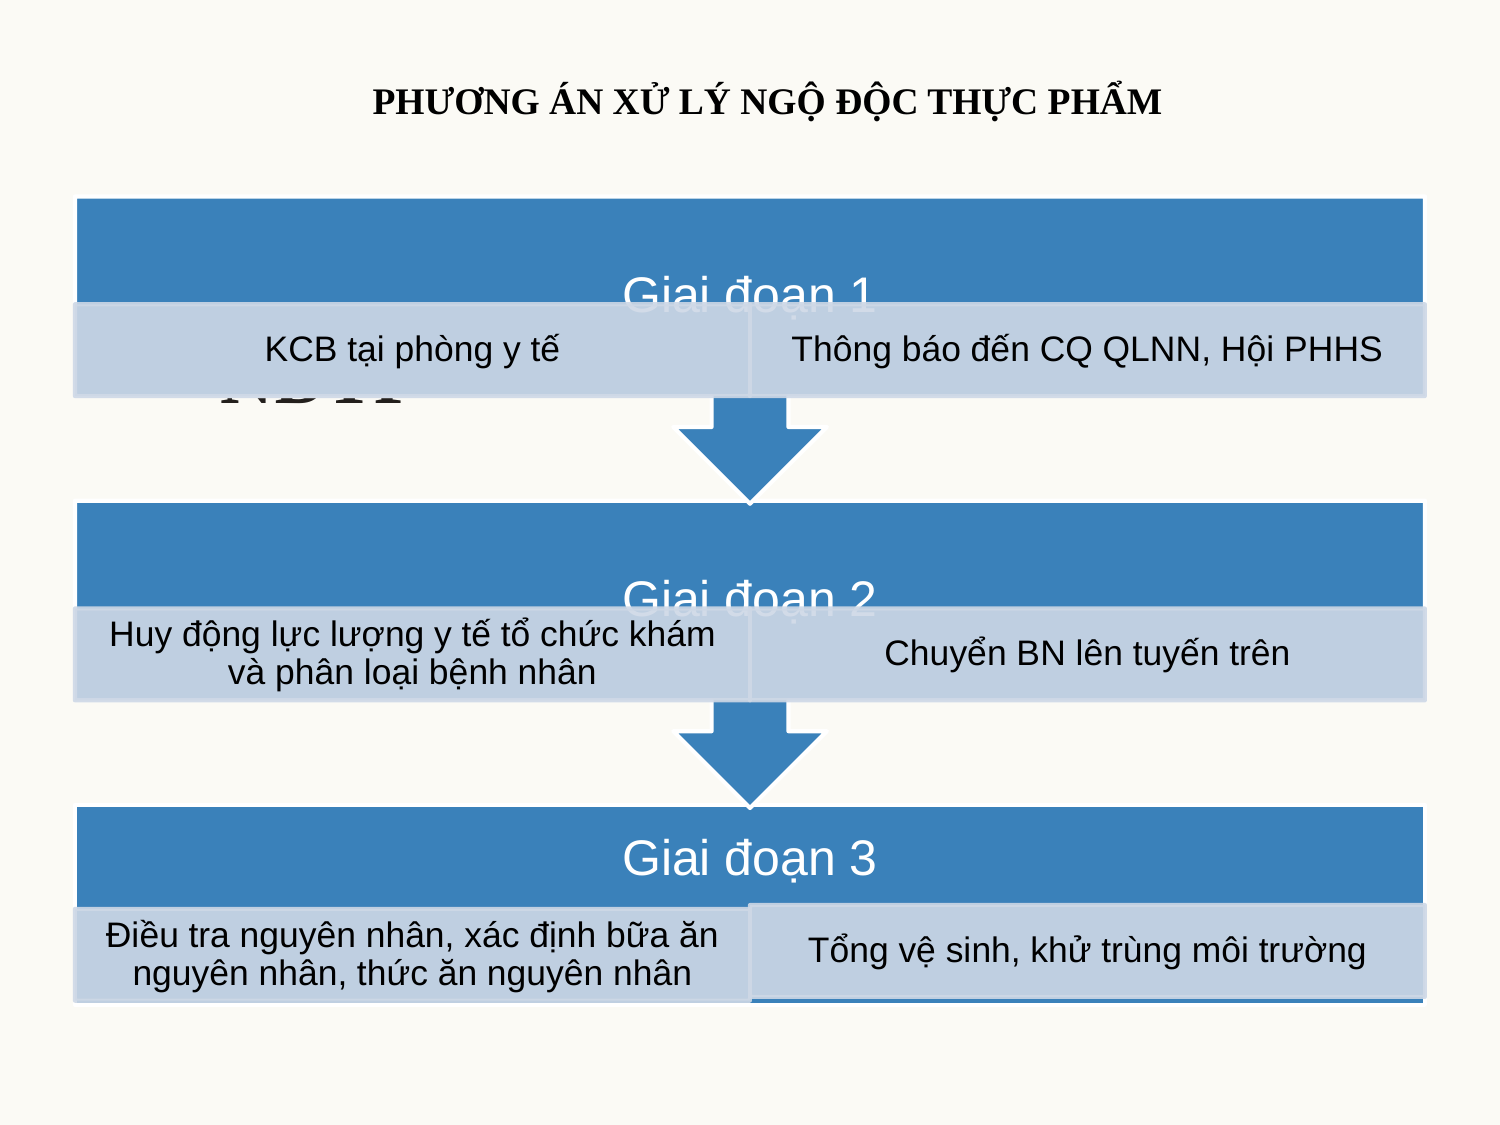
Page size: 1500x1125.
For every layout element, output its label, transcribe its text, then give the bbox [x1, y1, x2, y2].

text_box PHƯƠNG ÁN XỬ LÝ NGỘ ĐỘC THỰC PHẨM [265, 70, 1270, 130]
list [74, 196, 1426, 1006]
